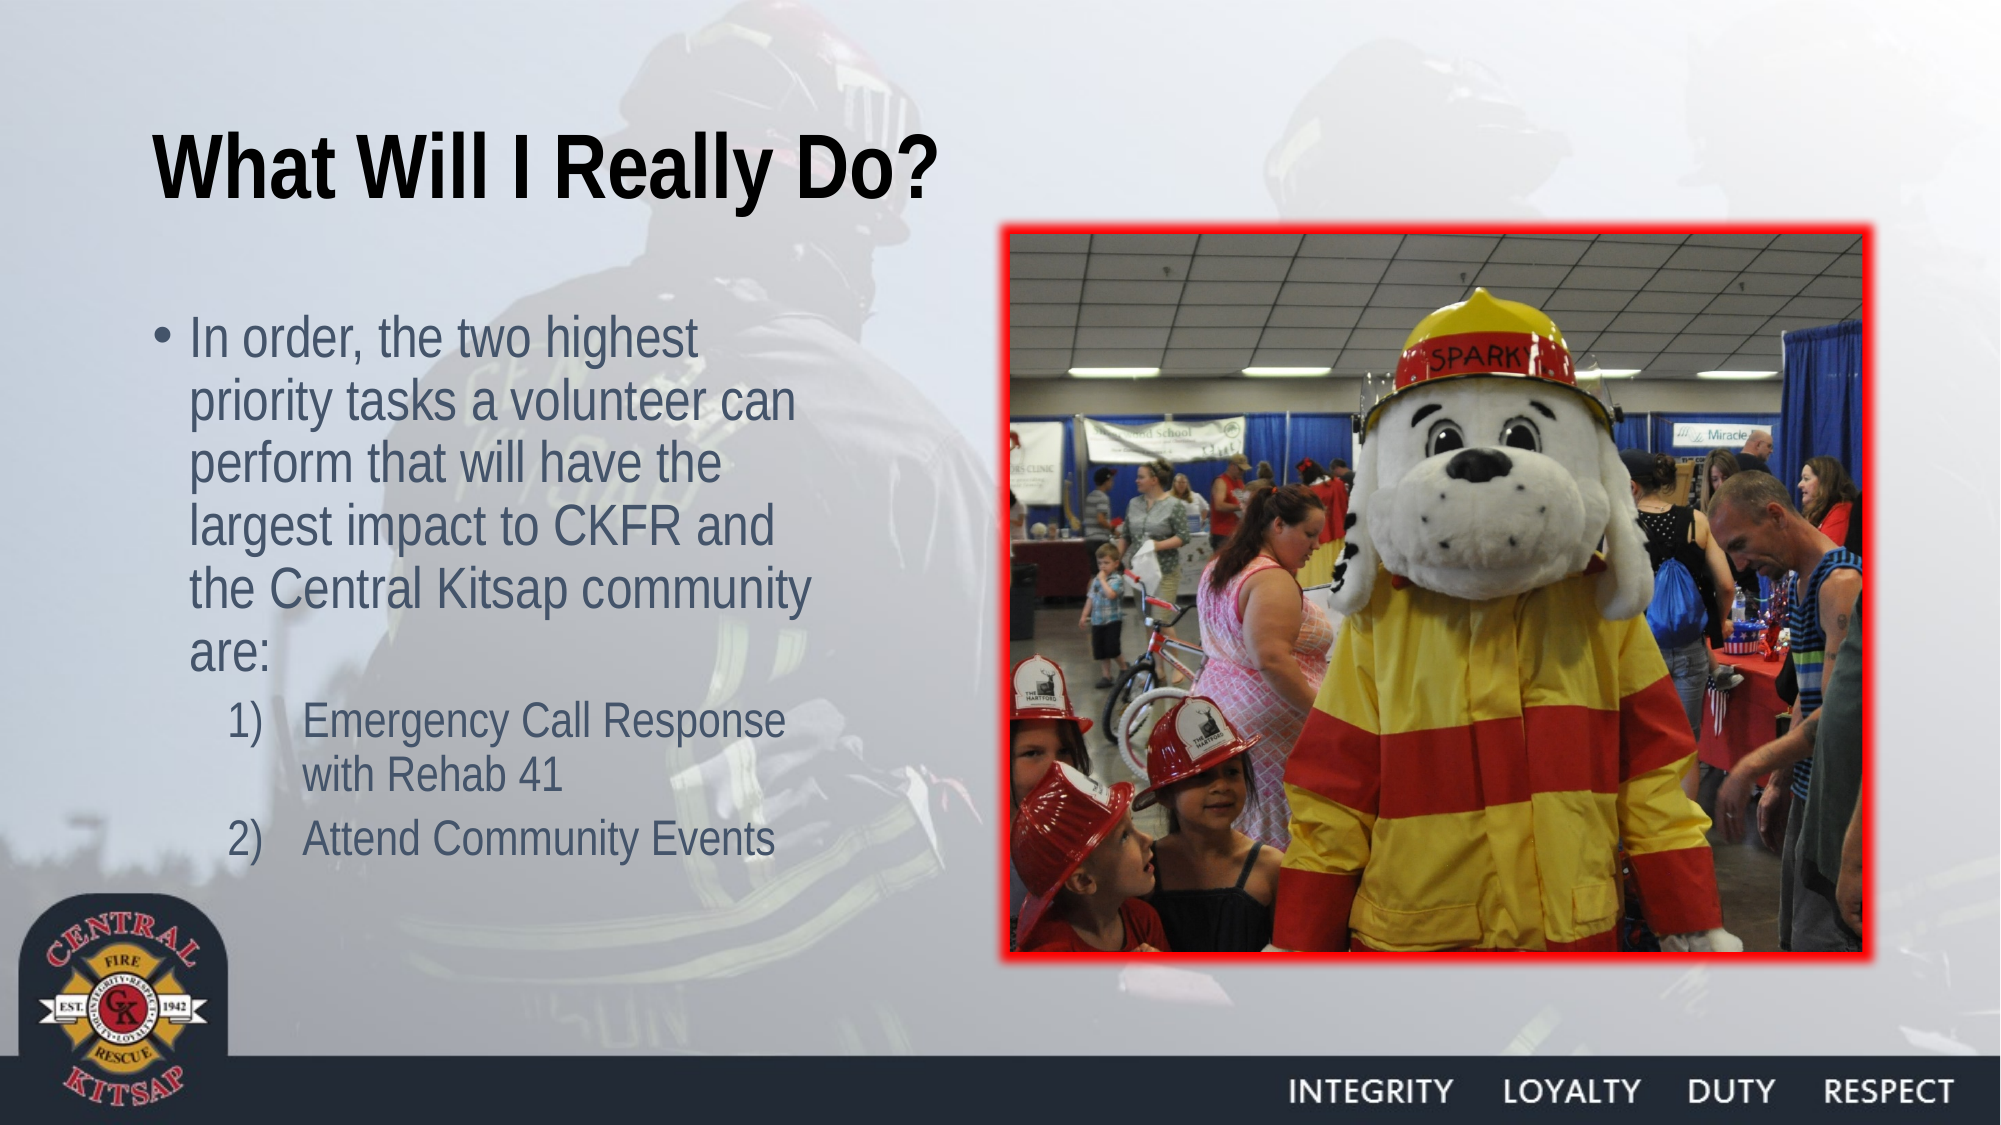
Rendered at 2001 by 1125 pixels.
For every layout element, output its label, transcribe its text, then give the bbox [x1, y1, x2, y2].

title What Will I Really Do? [137, 59, 1863, 278]
list In order, the two highest priority tasks a volunteer can perform that will have the largest impact to CKFR and the Central Kitsap community are: Emergency Call Response with Rehab 41 Attend Community Events [137, 299, 833, 952]
picture [0, 0, 2001, 1125]
